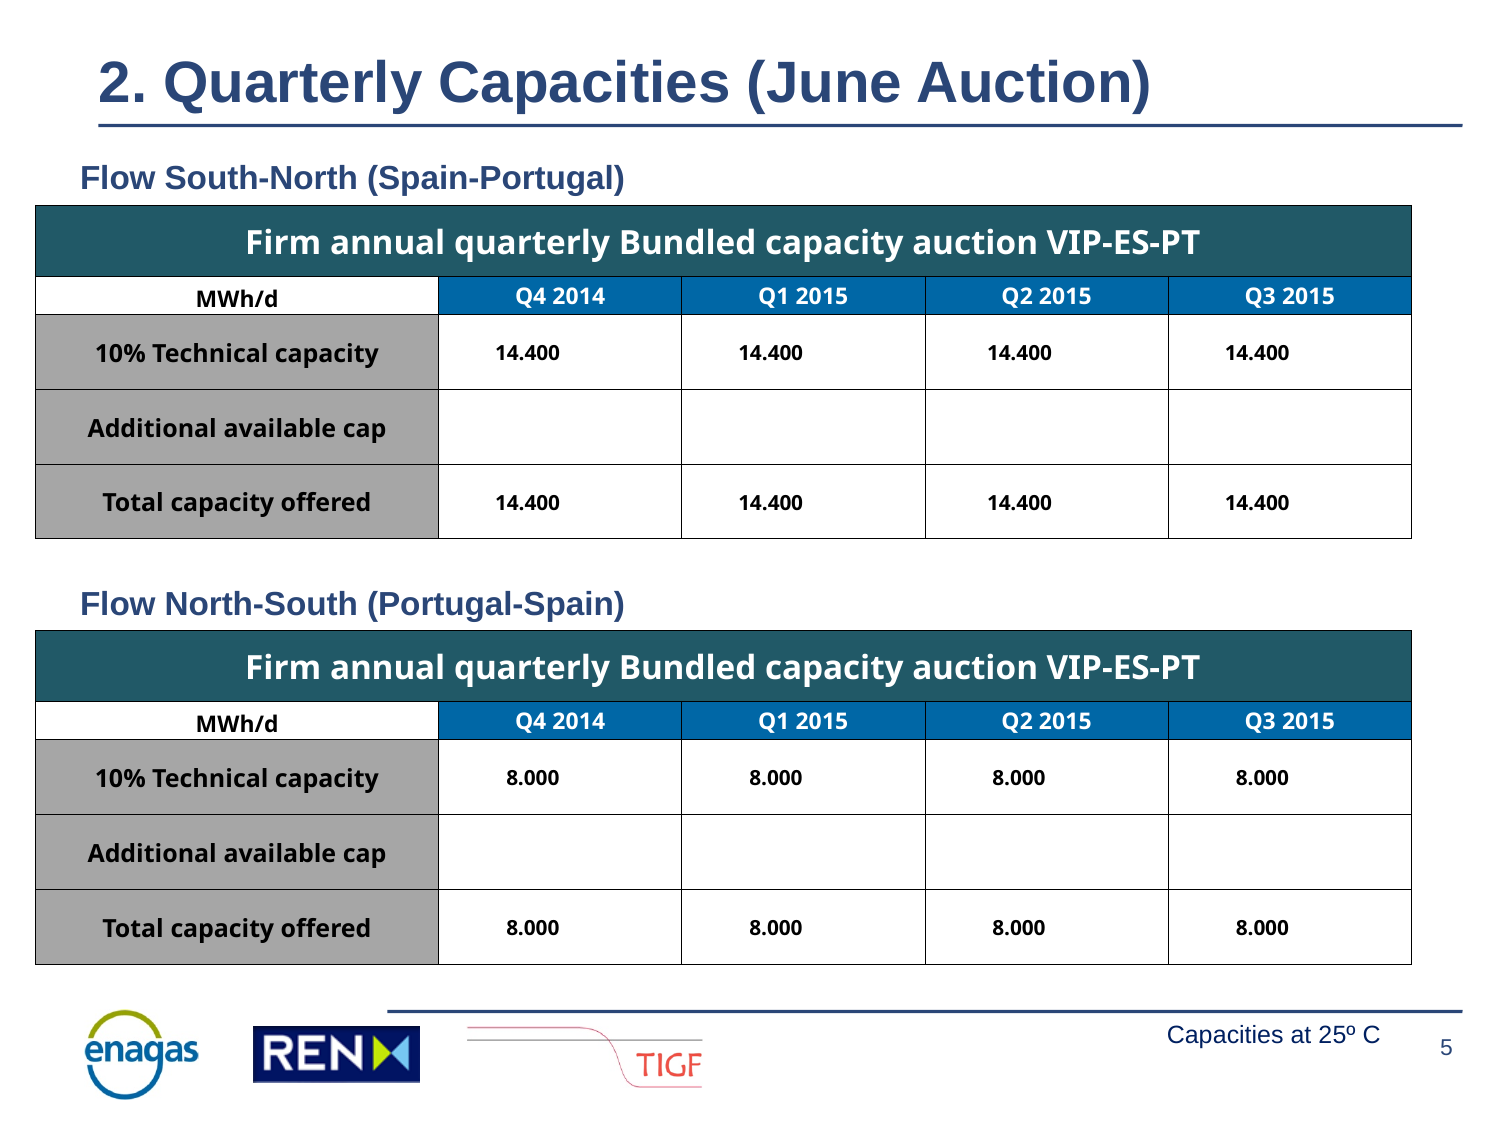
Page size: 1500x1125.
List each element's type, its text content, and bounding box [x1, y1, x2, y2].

table_cell Q2 2015 [926, 702, 1168, 739]
table_cell 8.000 [1169, 890, 1411, 964]
picture [253, 1026, 420, 1083]
table_cell [682, 390, 925, 464]
table_cell MWh/d [36, 702, 438, 739]
table_cell 8.000 [926, 890, 1168, 964]
table_cell 14.400 [926, 315, 1168, 389]
table_cell Q3 2015 [1169, 277, 1411, 314]
table_cell 8.000 [682, 890, 925, 964]
table_cell [439, 390, 681, 464]
table_cell Q1 2015 [682, 702, 925, 739]
table_cell Additional available cap [36, 390, 438, 464]
table_cell Q2 2015 [926, 277, 1168, 314]
table_cell Q3 2015 [1169, 702, 1411, 739]
picture [84, 1009, 199, 1100]
table_cell Q1 2015 [682, 277, 925, 314]
table_cell [926, 390, 1168, 464]
table_cell 8.000 [439, 890, 681, 964]
table_cell Q4 2014 [439, 277, 681, 314]
table_cell Total capacity offered [36, 890, 438, 964]
table_header Firm annual quarterly Bundled capacity auction VIP-ES-PT [36, 206, 1411, 276]
table_cell 14.400 [682, 315, 925, 389]
table_cell MWh/d [36, 277, 438, 314]
table_cell 14.400 [1169, 465, 1411, 538]
table_cell [682, 815, 925, 889]
table_cell 14.400 [439, 315, 681, 389]
text_box Flow South-North (Spain-Portugal) [64, 148, 845, 204]
table_cell Q4 2014 [439, 702, 681, 739]
table_cell [439, 815, 681, 889]
picture [466, 1026, 713, 1088]
table_cell Additional available cap [36, 815, 438, 889]
table_header Firm annual quarterly Bundled capacity auction VIP-ES-PT [36, 631, 1411, 701]
table_cell [1169, 815, 1411, 889]
table_cell 14.400 [1169, 315, 1411, 389]
text_box Flow North-South (Portugal-Spain) [64, 574, 845, 630]
table_cell 8.000 [1169, 740, 1411, 814]
table_cell 10% Technical capacity [36, 315, 438, 389]
table_cell 8.000 [926, 740, 1168, 814]
table_cell Total capacity offered [36, 465, 438, 538]
text_box Capacities at 25º C [1152, 1011, 1397, 1057]
table_cell 10% Technical capacity [36, 740, 438, 814]
table_cell [1169, 390, 1411, 464]
table_cell [926, 815, 1168, 889]
table_cell 8.000 [682, 740, 925, 814]
table_cell 14.400 [682, 465, 925, 538]
title 2. Quarterly Capacities (June Auction) [98, 54, 1466, 115]
table_cell 8.000 [439, 740, 681, 814]
table_cell 14.400 [439, 465, 681, 538]
table_cell 14.400 [926, 465, 1168, 538]
